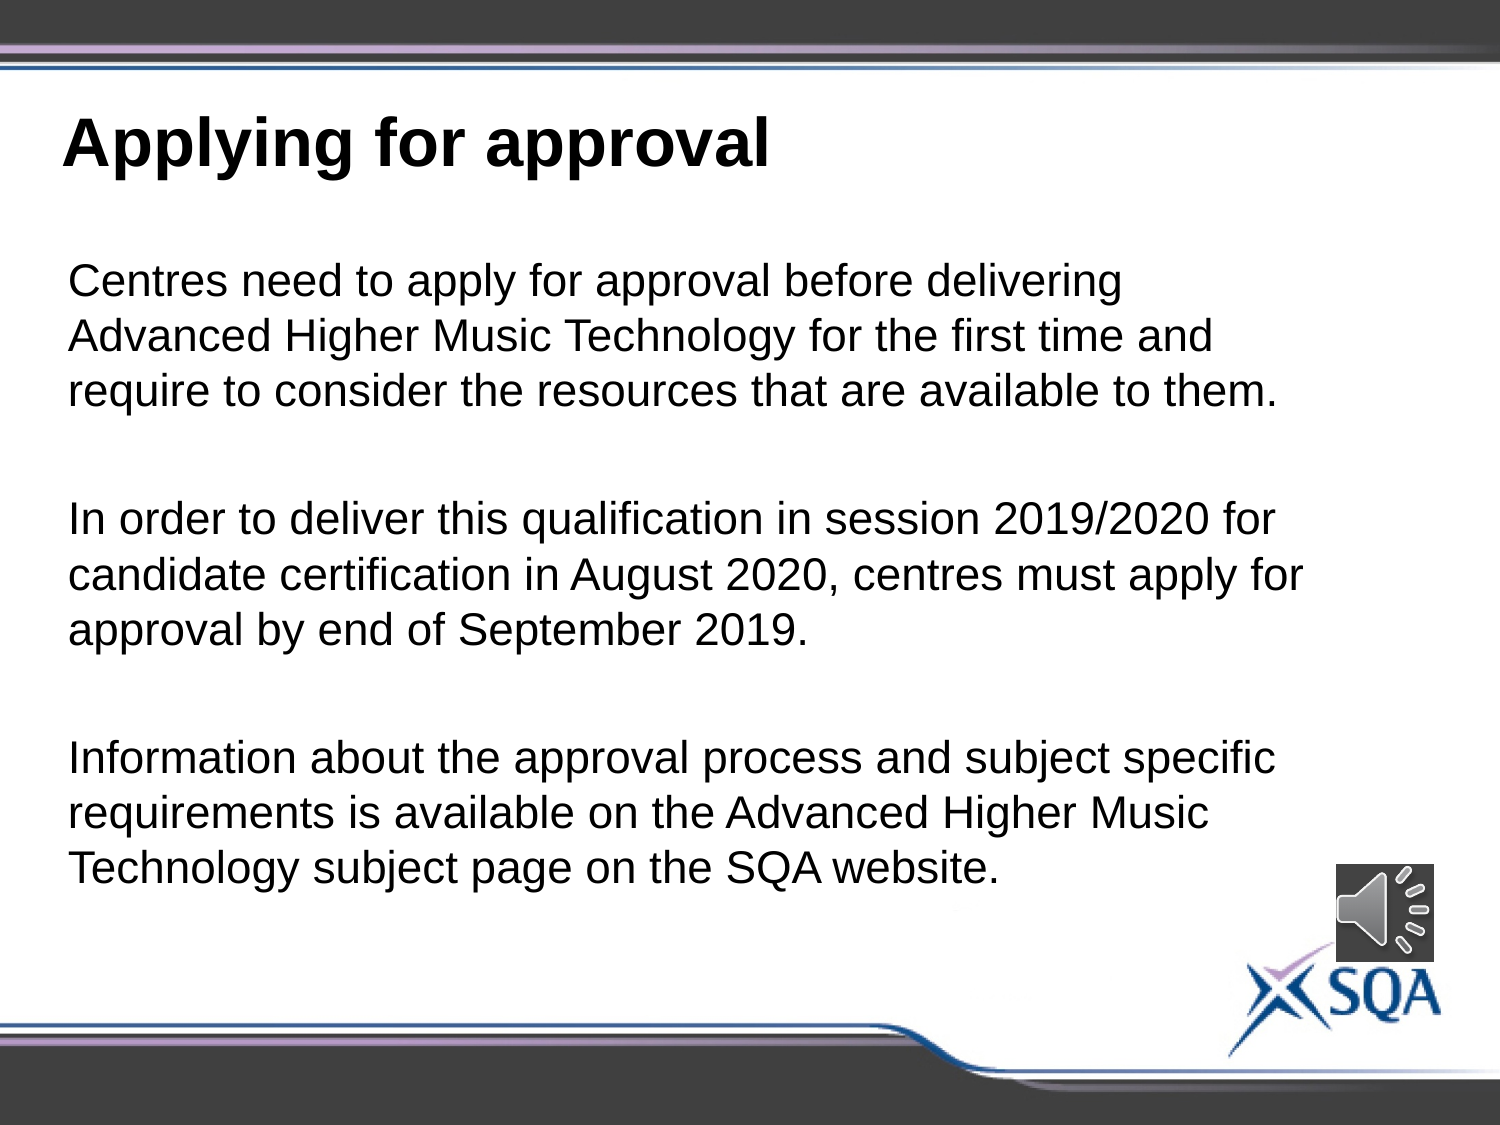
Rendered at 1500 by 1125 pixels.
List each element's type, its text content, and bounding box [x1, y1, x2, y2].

text_box Applying for approval [47, 90, 1500, 208]
picture [0, 0, 1500, 1125]
text_box Centres need to apply for approval before delivering Advanced Higher Music Technology for the first time and require to consider the resources that are available to them. In order to deliver this qualification in session 2019/2020 for candidate certification in August 2020, centres must apply for approval by end of September 2019. Information about the approval process and subject specific requirements is available on the Advanced Higher Music Technology subject page on the SQA website. [53, 243, 1329, 929]
